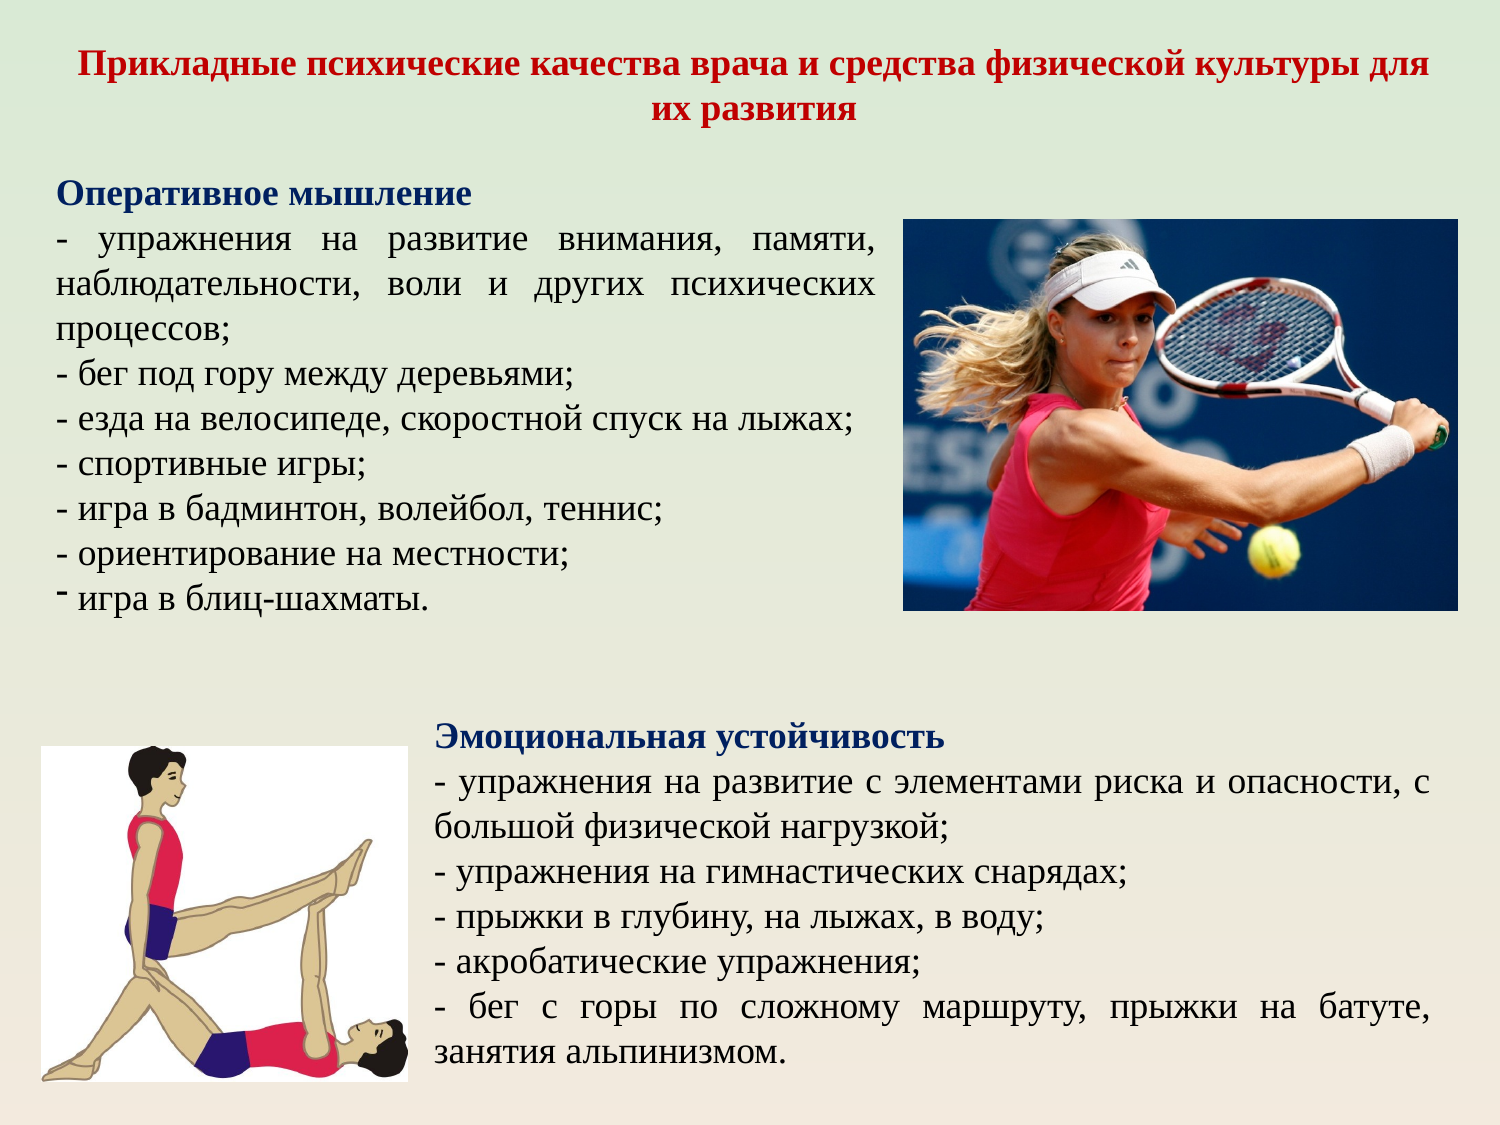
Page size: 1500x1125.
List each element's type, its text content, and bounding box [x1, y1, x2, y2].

text_box Оперативное мышление - упражнения на развитие внимания, памяти, наблюдательности, воли и других психических процессов; - бег под гору между деревьями; - езда на велосипеде, скоростной спуск на лыжах; - спортивные игры; - игра в бадминтон, волейбол, теннис; - ориентирование на местности; игра в блиц-шахматы. [41, 160, 892, 626]
picture [40, 746, 408, 1082]
text_box Эмоциональная устойчивость - упражнения на развитие с элементами риска и опасности, с большой физической нагрузкой; - упражнения на гимнастических снарядах; - прыжки в глубину, на лыжах, в воду; - акробатические упражнения; - бег с горы по сложному маршруту, прыжки на батуте, занятия альпинизмом. [419, 704, 1447, 1079]
picture [903, 219, 1458, 611]
text_box Прикладные психические качества врача и средства физической культуры для их развития [41, 30, 1468, 136]
